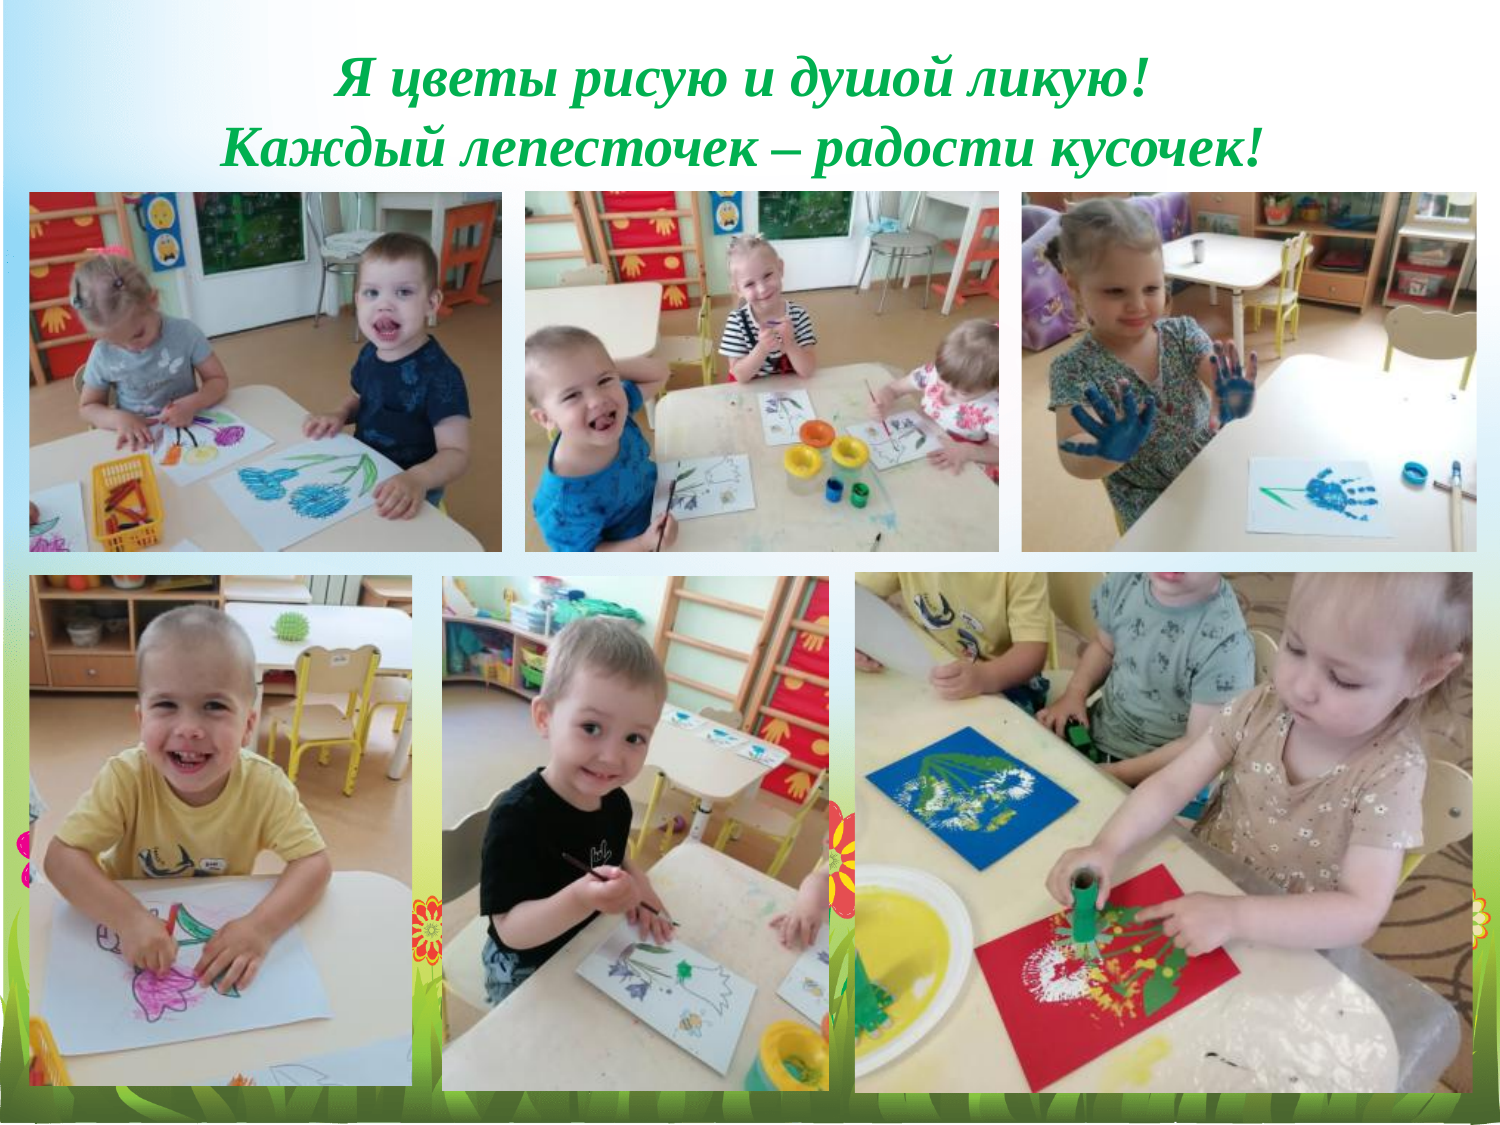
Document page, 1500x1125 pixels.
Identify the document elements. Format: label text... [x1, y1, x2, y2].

picture [0, 0, 1500, 1125]
text_box Я цветы рисую и душой ликую! Каждый лепесточек – радости кусочек! [171, 30, 1317, 186]
